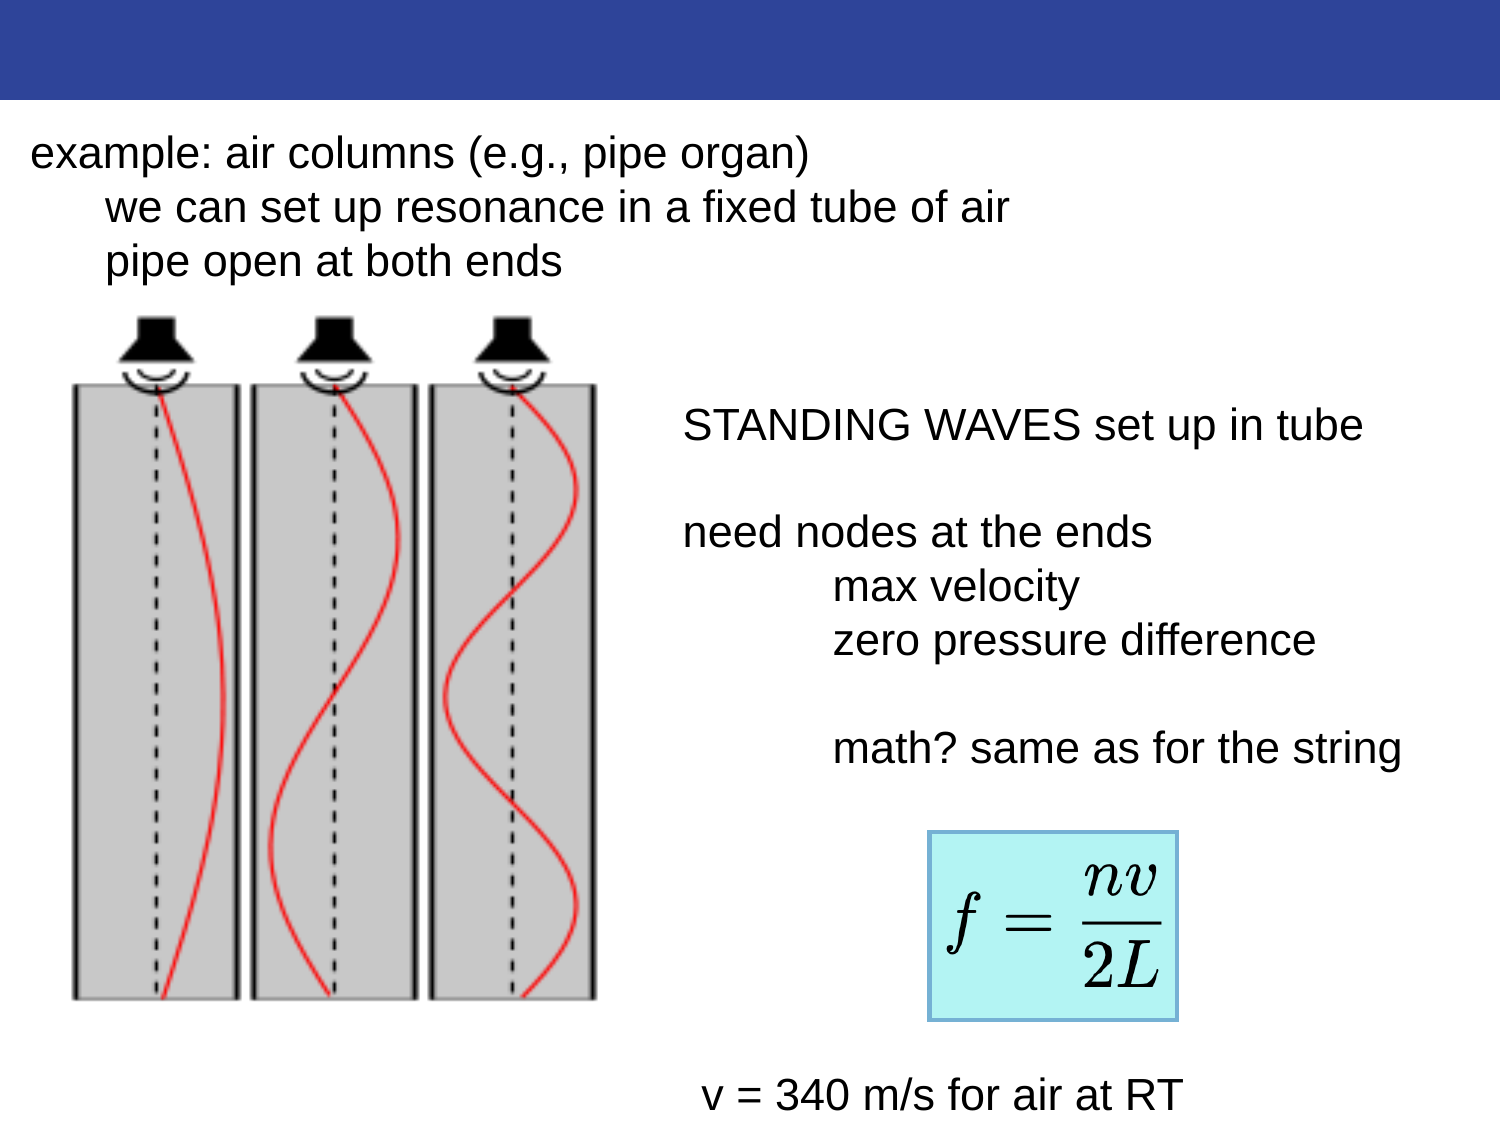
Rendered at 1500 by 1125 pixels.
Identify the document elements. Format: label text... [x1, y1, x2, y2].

picture [66, 310, 601, 1022]
text_box v = 340 m/s for air at RT [695, 1059, 1191, 1125]
text_box STANDING WAVES set up in tube need nodes at the ends max velocity zero pressure difference math? same as for the string [677, 389, 1409, 779]
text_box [927, 832, 1178, 1021]
text_box example: air columns (e.g., pipe organ) we can set up resonance in a fixed tube of air pipe open at both ends [24, 117, 1017, 291]
